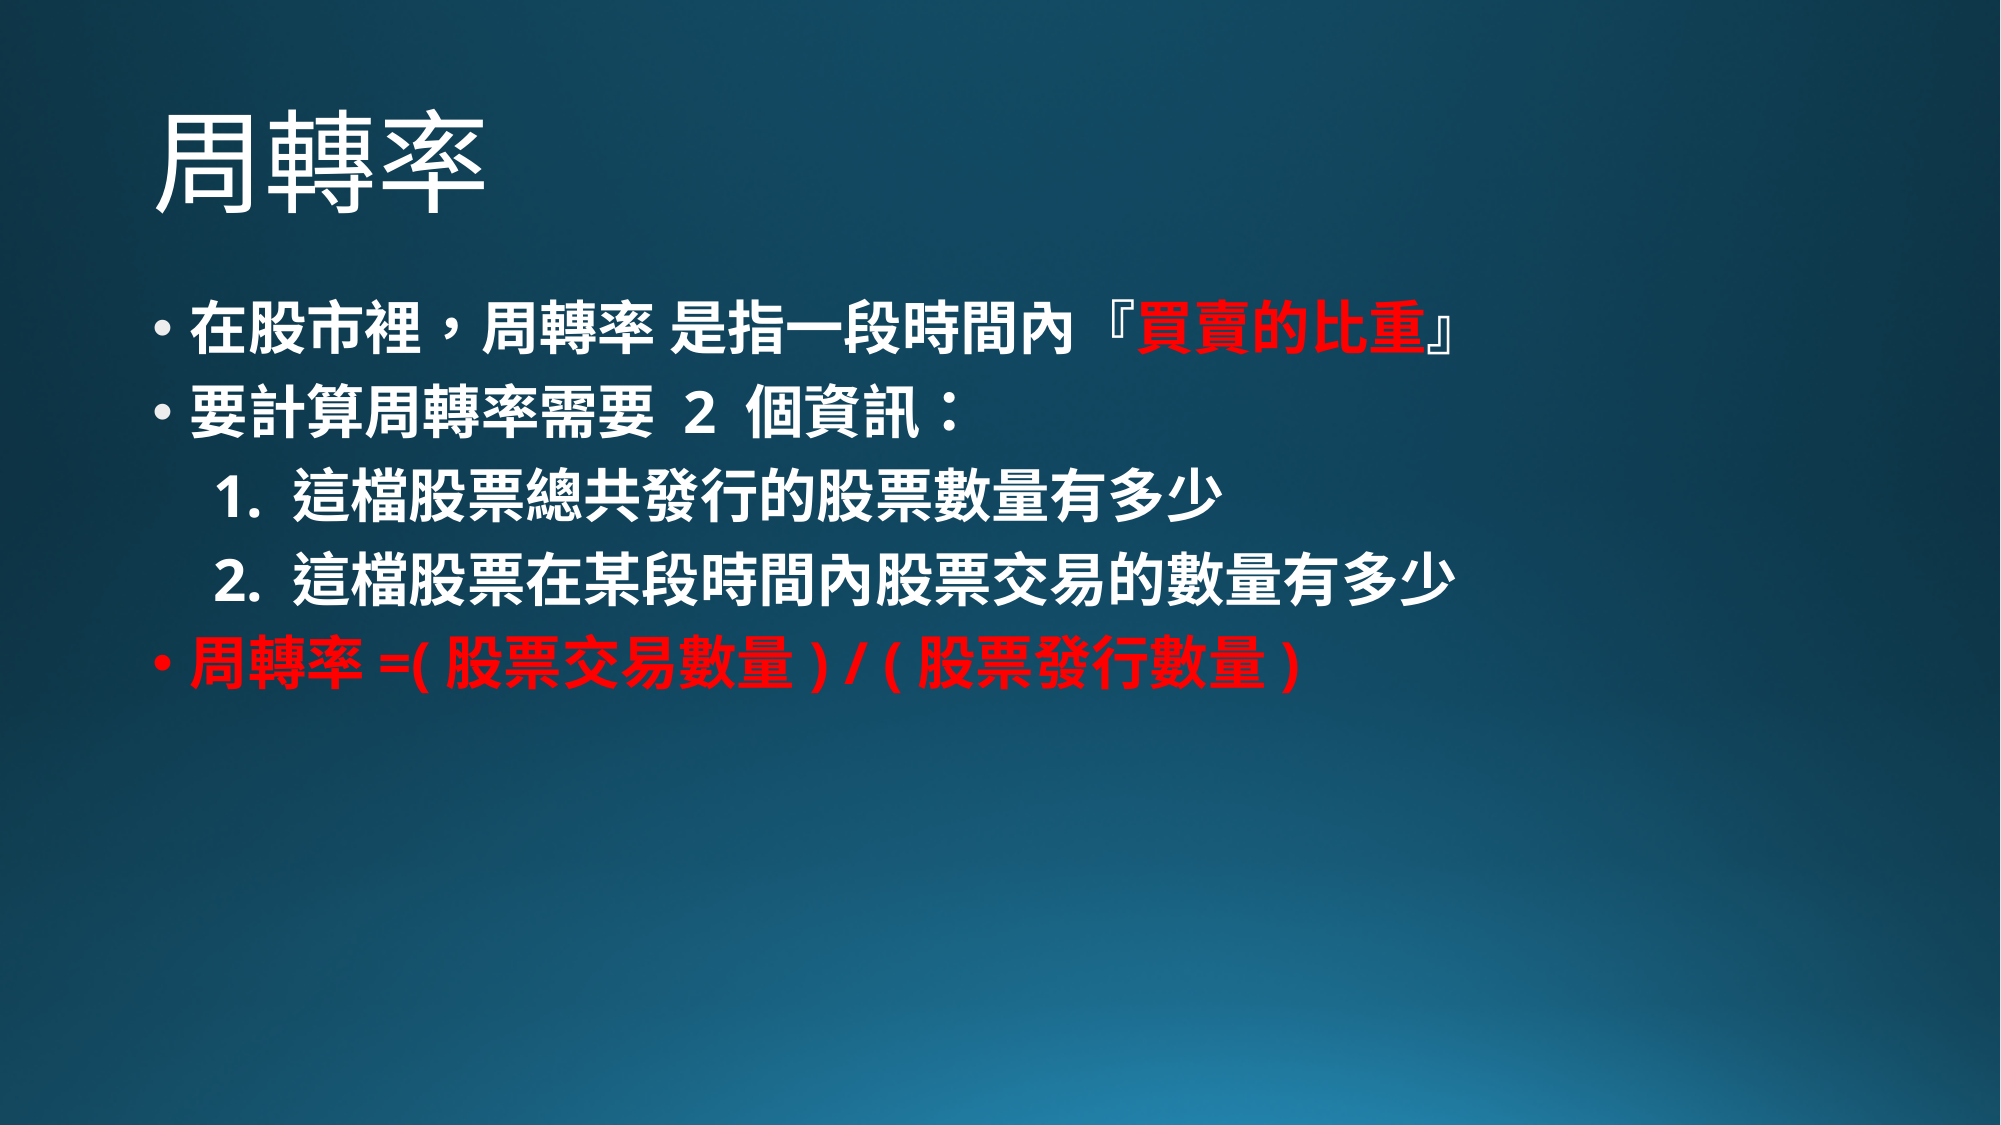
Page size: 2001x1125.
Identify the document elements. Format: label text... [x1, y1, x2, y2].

list 在股市裡，周轉率 是指一段時間內『買賣的比重』 要計算周轉率需要 2 個資訊： 1. 這檔股票總共發行的股票數量有多少 2. 這檔股票在某段時間內股票交易的數量有多少 周轉率=(股票交易數量) / (股票發行數量) [137, 291, 1981, 1006]
picture [0, 0, 2001, 1125]
title 周轉率 [137, 59, 1863, 278]
